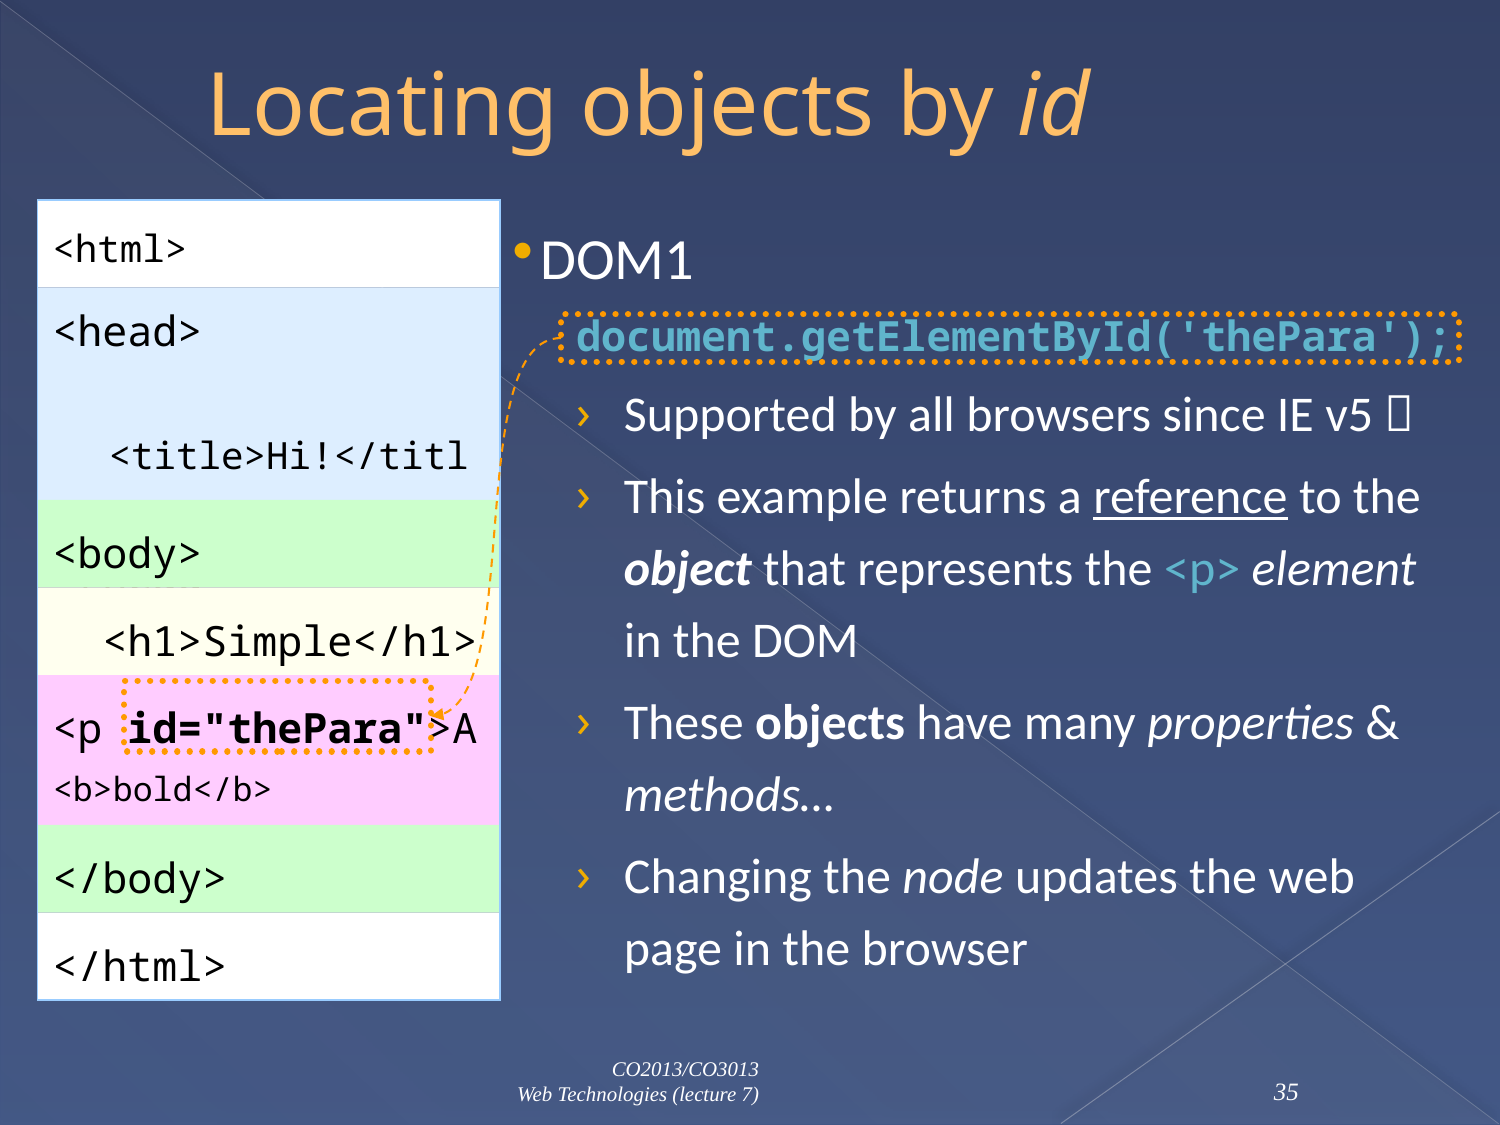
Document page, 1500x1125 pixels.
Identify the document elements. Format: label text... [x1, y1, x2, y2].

slide_number 35 [1245, 1063, 1328, 1113]
text_box [560, 314, 1459, 362]
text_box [433, 337, 559, 717]
text_box [37, 200, 500, 1000]
text_box [123, 680, 431, 752]
footer CO2013/CO3013 Web Technologies (lecture 7) [75, 1063, 774, 1113]
list DOM1 document.getElementById('thePara'); Supported by all browsers since IE v5  This example returns a reference to the object that represents the <p> element in the DOM These objects have many properties & methods… Changing the node updates the web page in the browser [500, 200, 1475, 1000]
title Locating objects by id [112, 37, 1388, 163]
